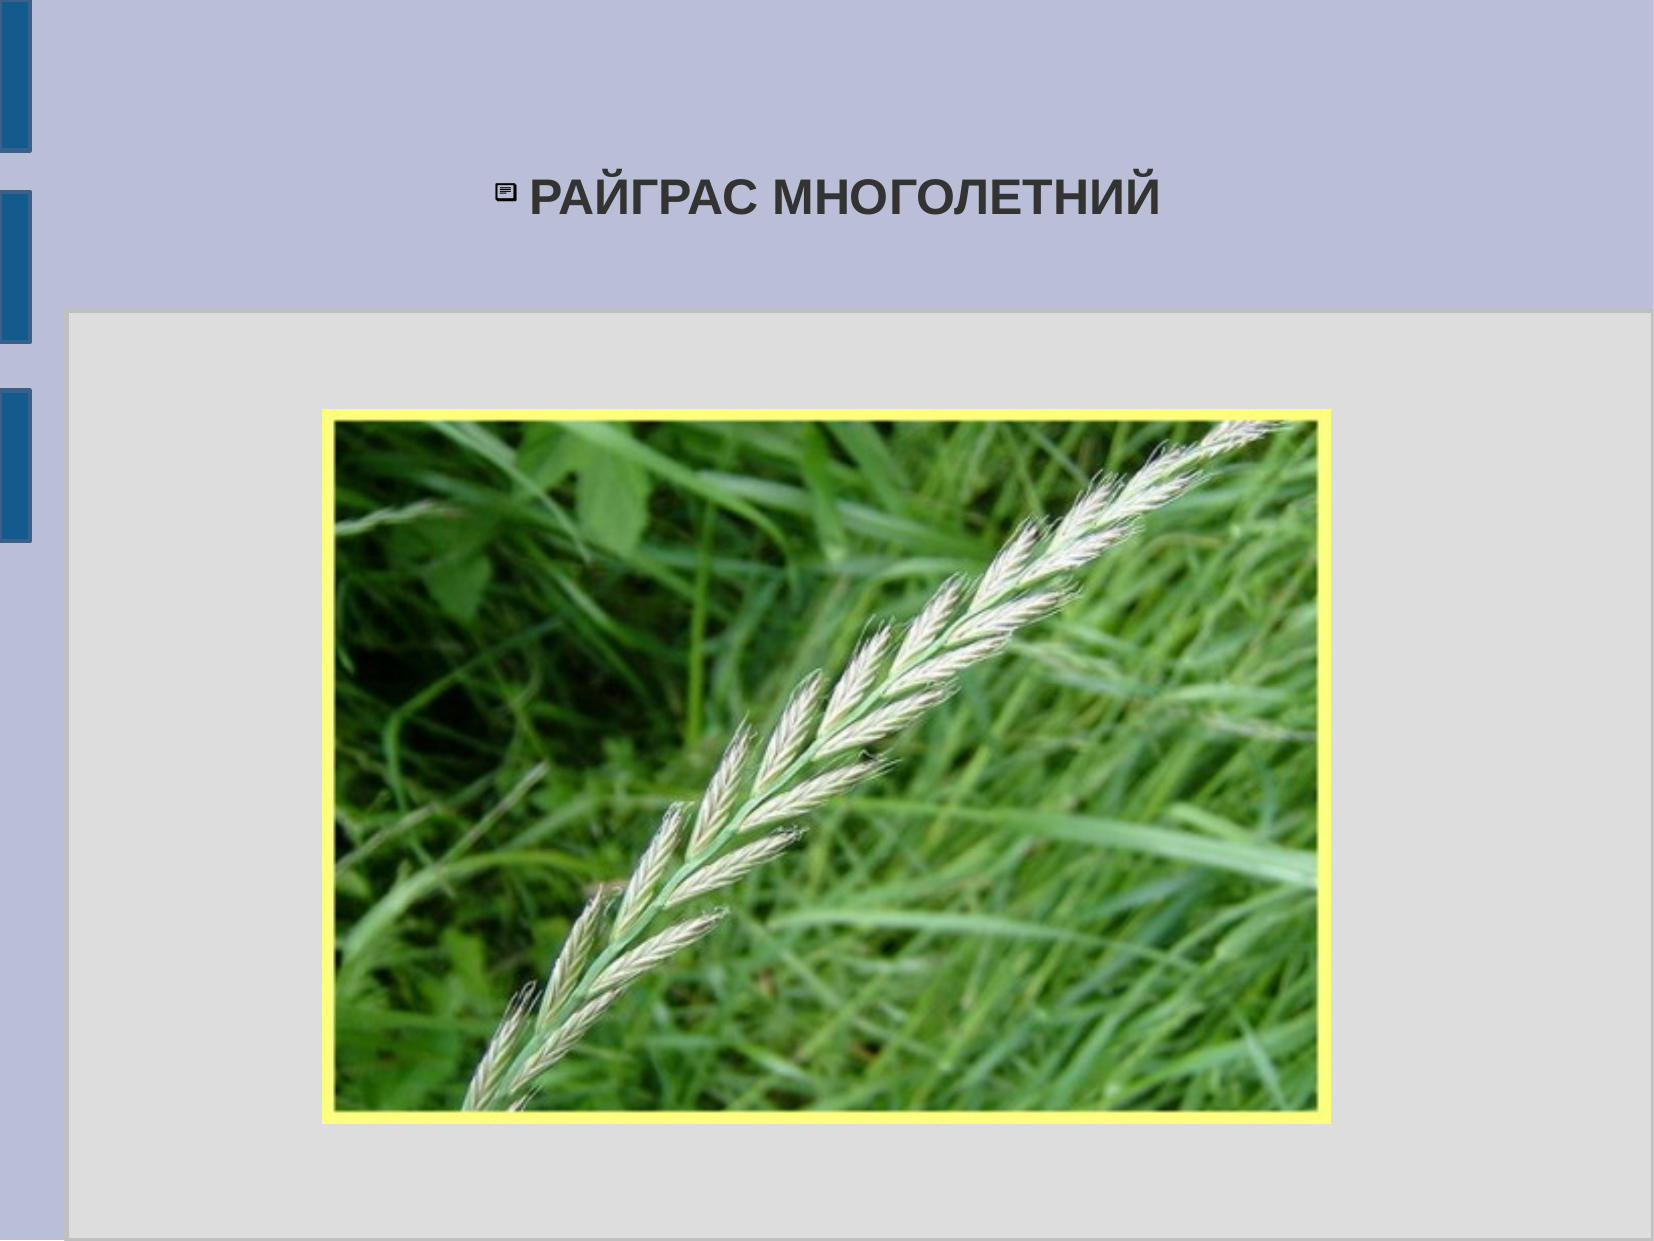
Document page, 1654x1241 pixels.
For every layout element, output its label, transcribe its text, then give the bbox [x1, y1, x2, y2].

title РАЙГРАС МНОГОЛЕТНИЙ [121, 91, 1534, 299]
picture [322, 408, 1331, 1125]
